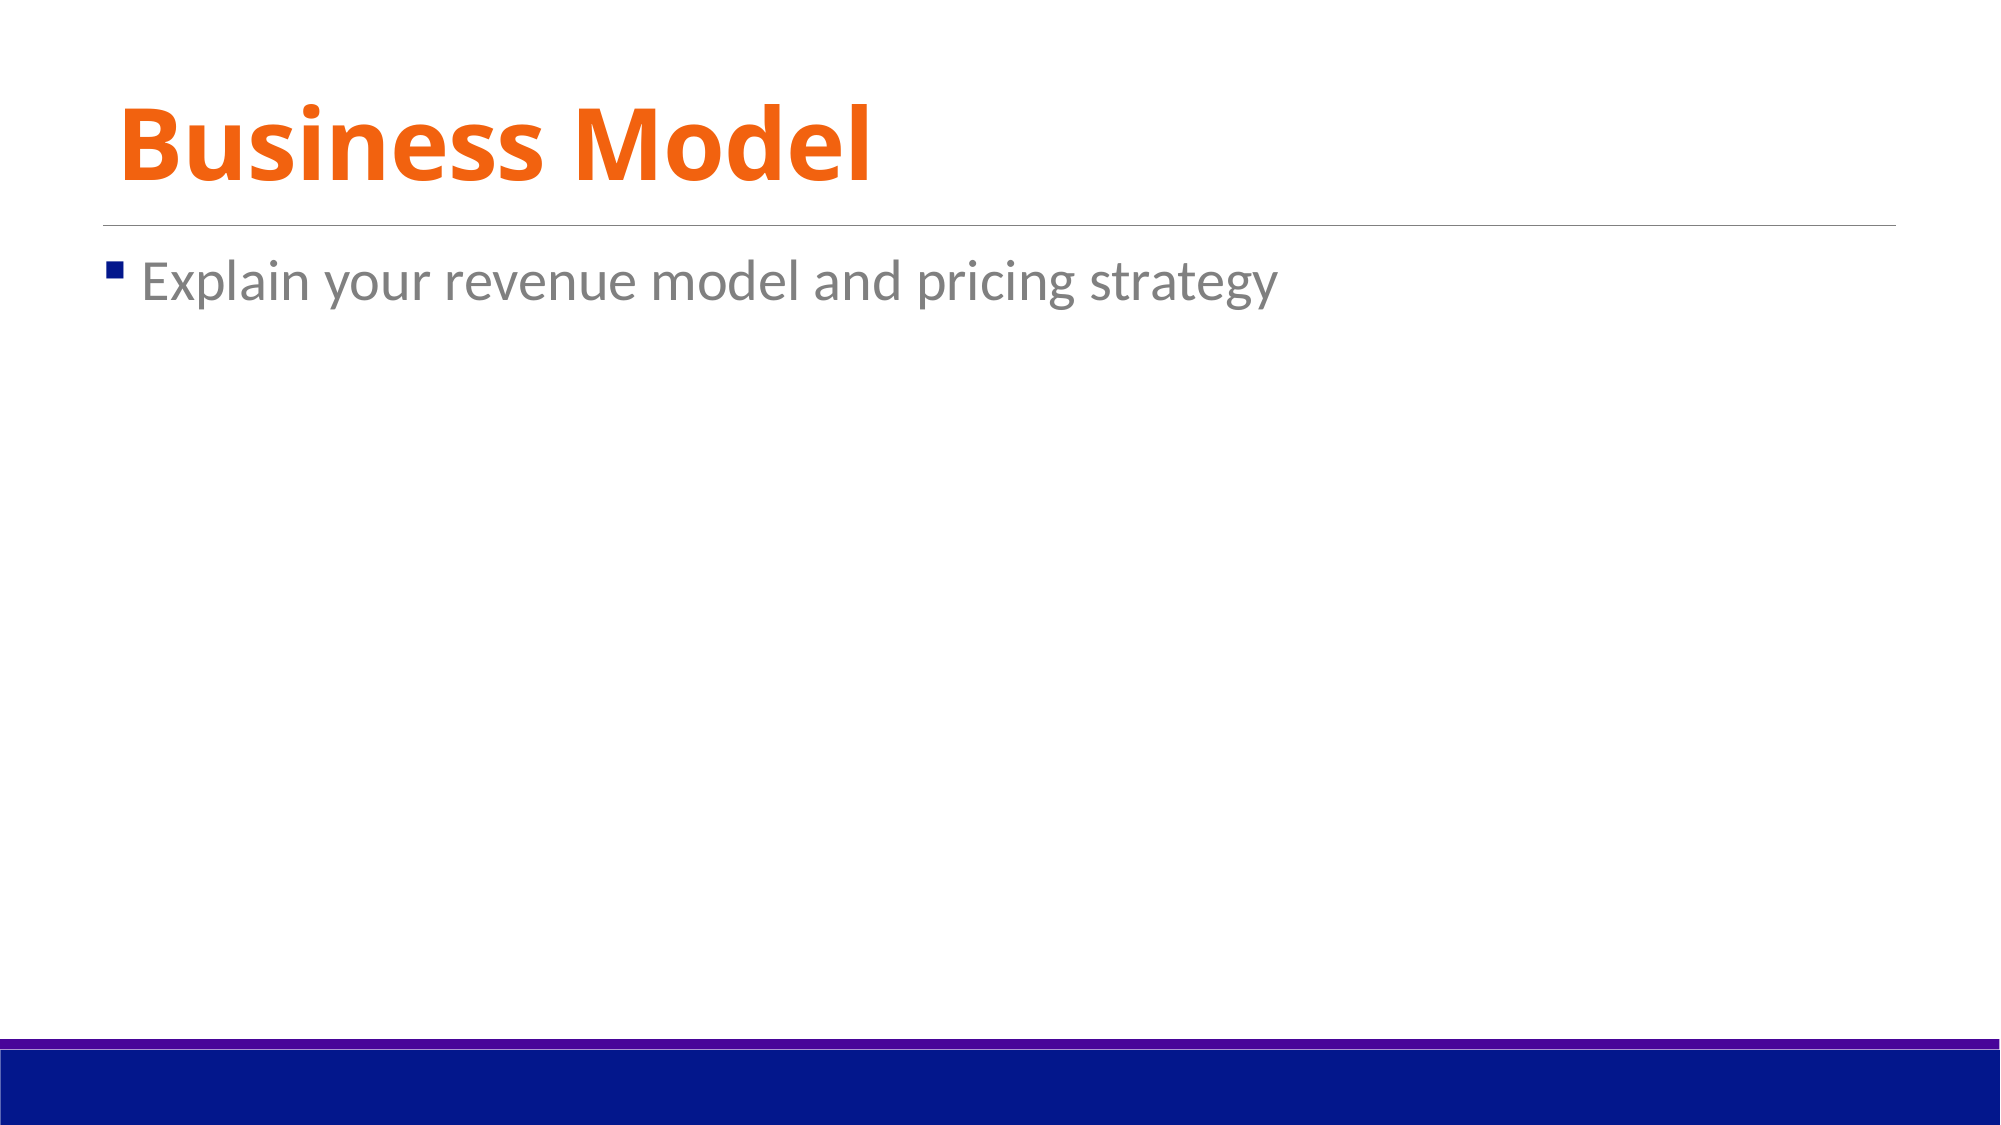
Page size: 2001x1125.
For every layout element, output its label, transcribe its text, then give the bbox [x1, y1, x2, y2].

list Explain your revenue model and pricing strategy [101, 242, 1897, 1023]
title Business Model [101, 47, 1897, 209]
